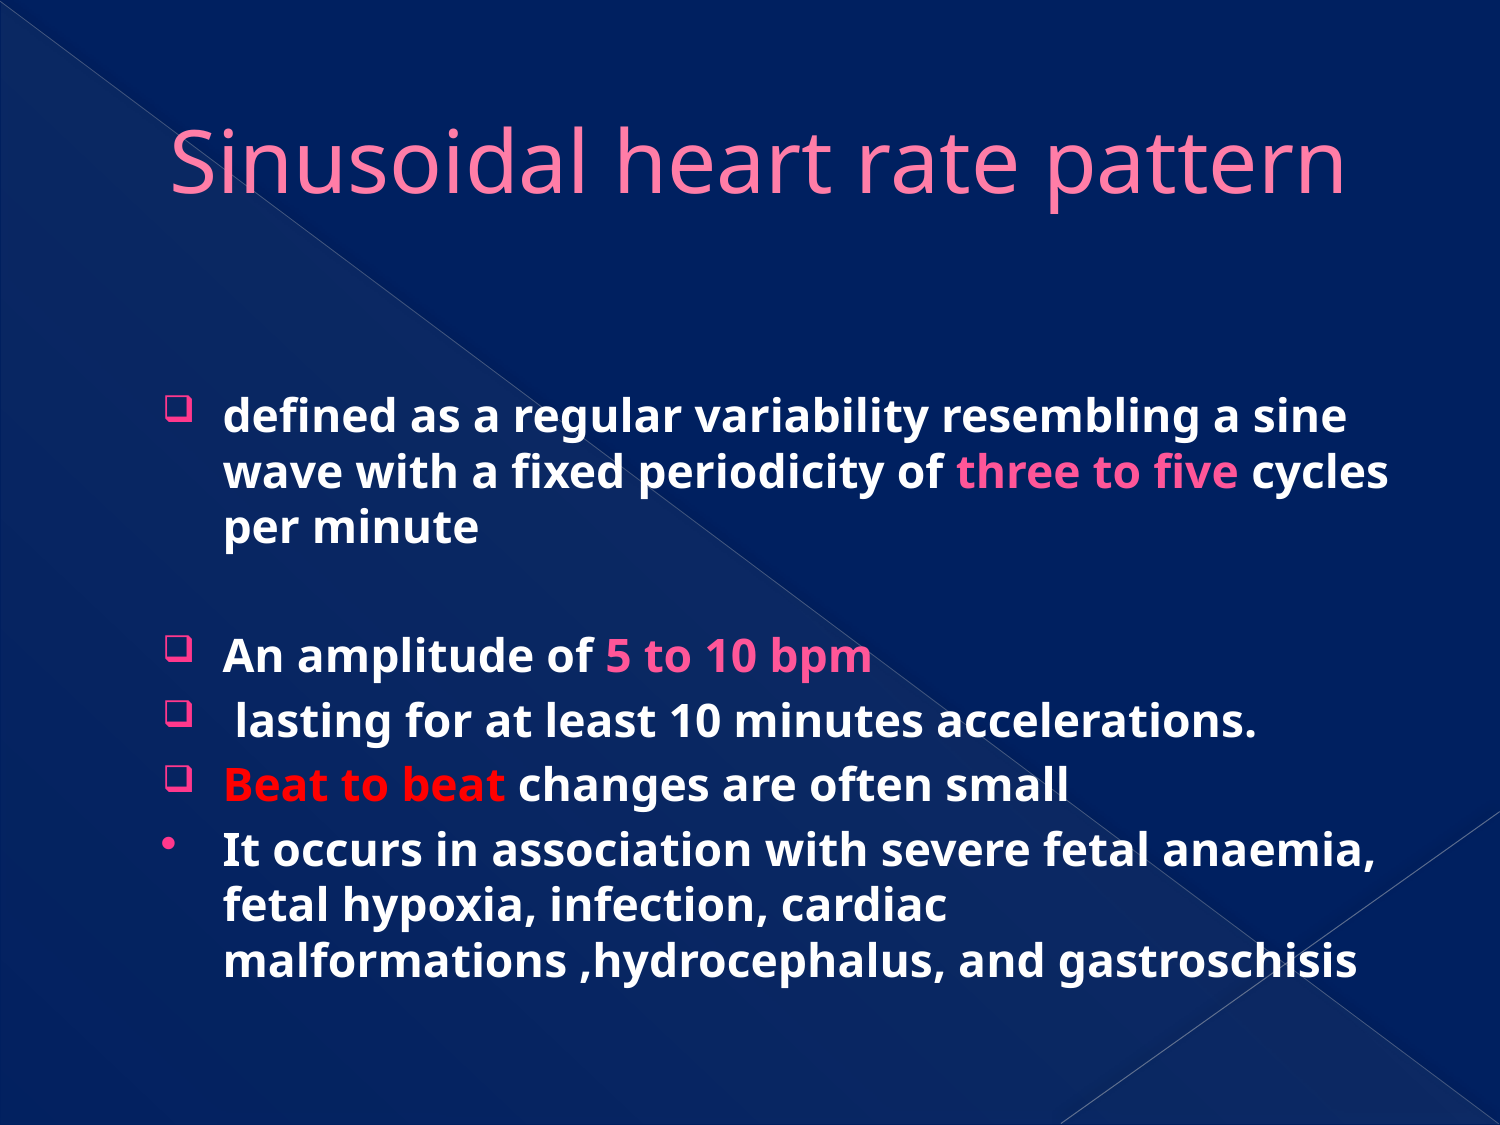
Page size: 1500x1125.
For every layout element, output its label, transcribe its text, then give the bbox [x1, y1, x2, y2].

list defined as a regular variability resembling a sine wave with a fixed periodicity of three to five cycles per minute An amplitude of 5 to 10 bpm lasting for at least 10 minutes accelerations. Beat to beat changes are often small It occurs in association with severe fetal anaemia, fetal hypoxia, infection, cardiac malformations ,hydrocephalus, and gastroschisis [137, 249, 1475, 1000]
title Sinusoidal heart rate pattern [75, 43, 1425, 274]
